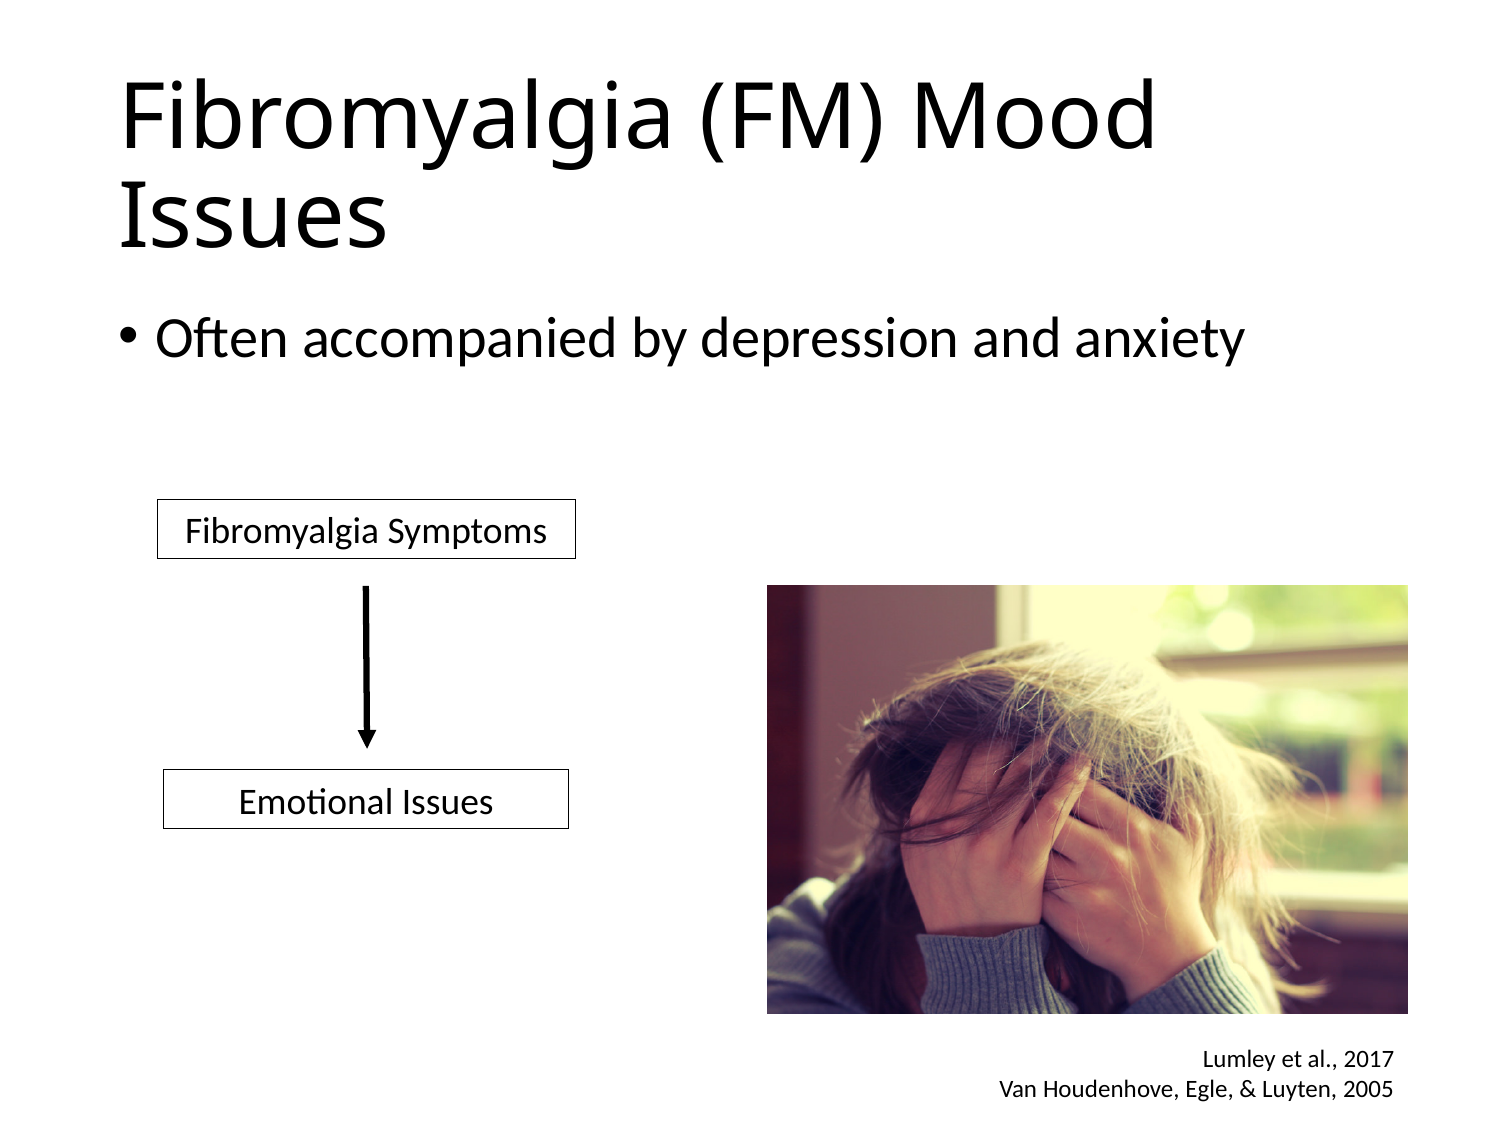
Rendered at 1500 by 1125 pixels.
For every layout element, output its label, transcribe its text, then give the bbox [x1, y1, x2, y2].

title Fibromyalgia (FM) Mood Issues [103, 59, 1397, 278]
picture [766, 585, 1408, 1014]
list Often accompanied by depression and anxiety [103, 299, 1408, 411]
text_box Emotional Issues [163, 769, 569, 829]
text_box Lumley et al., 2017 Van Houdenhove, Egle, & Luyten, 2005 [984, 1035, 1410, 1125]
text_box Fibromyalgia Symptoms [157, 499, 576, 559]
